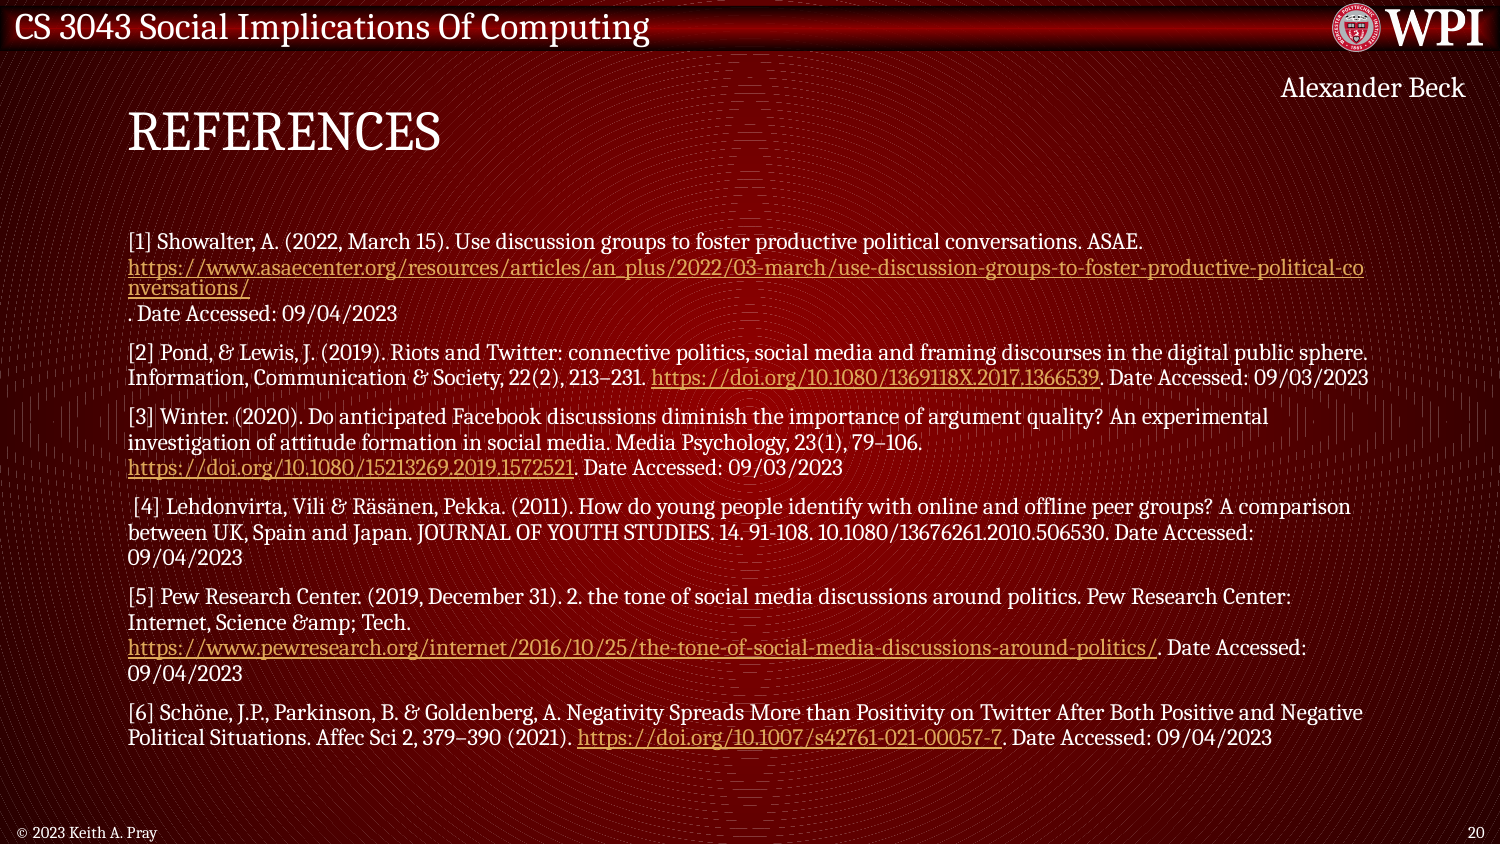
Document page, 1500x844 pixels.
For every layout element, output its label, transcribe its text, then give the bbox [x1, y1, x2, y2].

slide_number 20 [1397, 819, 1500, 844]
list [1] Showalter, A. (2022, March 15). Use discussion groups to foster productive political conversations. ASAE. https://www.asaecenter.org/resources/articles/an_plus/2022/03-march/use-discussion-groups-to-foster-productive-political-conversations/. Date Accessed: 09/04/2023 [2] Pond, & Lewis, J. (2019). Riots and Twitter: connective politics, social media and framing discourses in the digital public sphere. Information, Communication & Society, 22(2), 213–231. https://doi.org/10.1080/1369118X.2017.1366539. Date Accessed: 09/03/2023 [3] Winter. (2020). Do anticipated Facebook discussions diminish the importance of argument quality? An experimental investigation of attitude formation in social media. Media Psychology, 23(1), 79–106. https://doi.org/10.1080/15213269.2019.1572521. Date Accessed: 09/03/2023 [4] Lehdonvirta, Vili & Räsänen, Pekka. (2011). How do young people identify with online and offline peer groups? A comparison between UK, Spain and Japan. JOURNAL OF YOUTH STUDIES. 14. 91-108. 10.1080/13676261.2010.506530. Date Accessed: 09/04/2023 [5] Pew Research Center. (2019, December 31). 2. the tone of social media discussions around politics. Pew Research Center: Internet, Science &amp; Tech. https://www.pewresearch.org/internet/2016/10/25/the-tone-of-social-media-discussions-around-politics/. Date Accessed: 09/04/2023 [6] Schöne, J.P., Parkinson, B. & Goldenberg, A. Negativity Spreads More than Positivity on Twitter After Both Positive and Negative Political Situations. Affec Sci 2, 379–390 (2021). https://doi.org/10.1007/s42761-021-00057-7. Date Accessed: 09/04/2023 [112, 221, 1388, 772]
title References [112, 59, 1388, 210]
footer © 2023 Keith A. Pray [0, 819, 913, 844]
picture [1332, 3, 1483, 52]
text_box Alexander Beck [1123, 61, 1481, 111]
